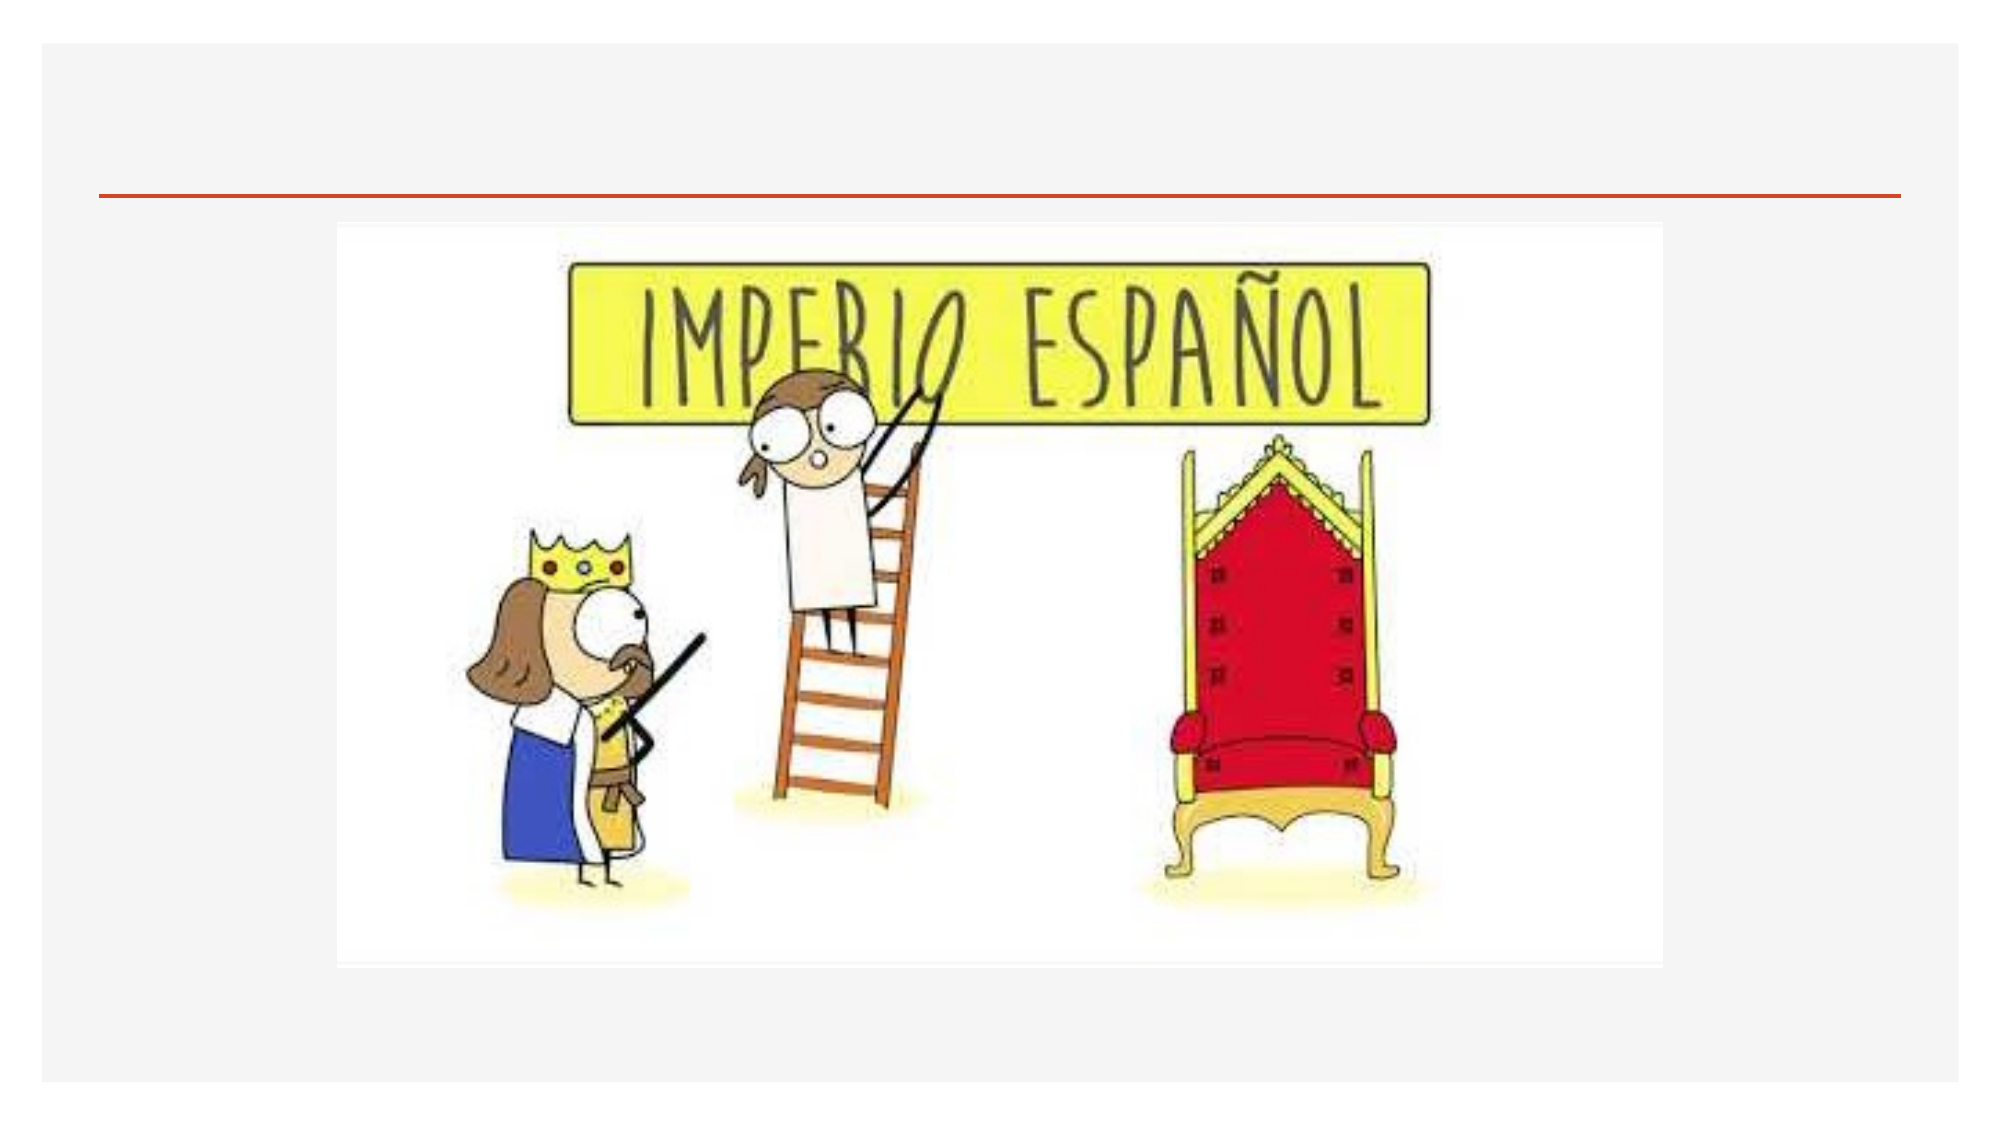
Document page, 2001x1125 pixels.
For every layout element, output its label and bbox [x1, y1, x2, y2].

list [336, 221, 1664, 969]
